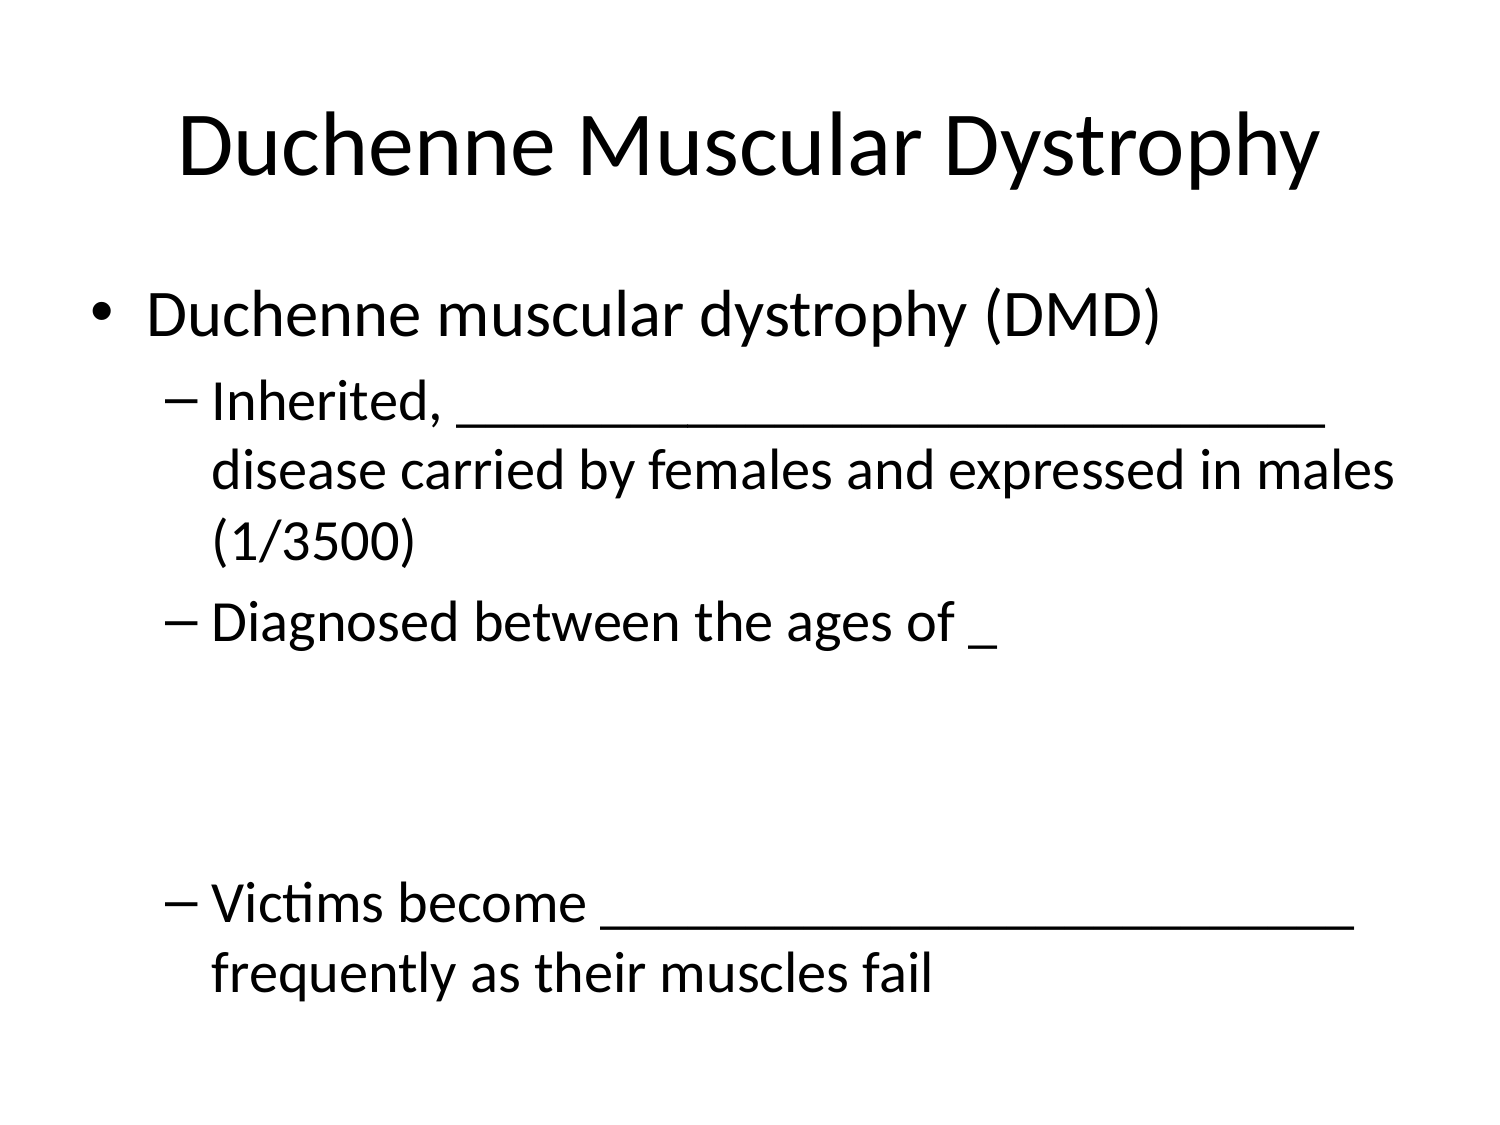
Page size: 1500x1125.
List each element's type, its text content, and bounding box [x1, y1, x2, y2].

list Duchenne muscular dystrophy (DMD) Inherited, ______________________________ disease carried by females and expressed in males (1/3500) Diagnosed between the ages of _ Victims become __________________________ frequently as their muscles fail [75, 262, 1425, 1038]
title Duchenne Muscular Dystrophy [75, 45, 1425, 233]
